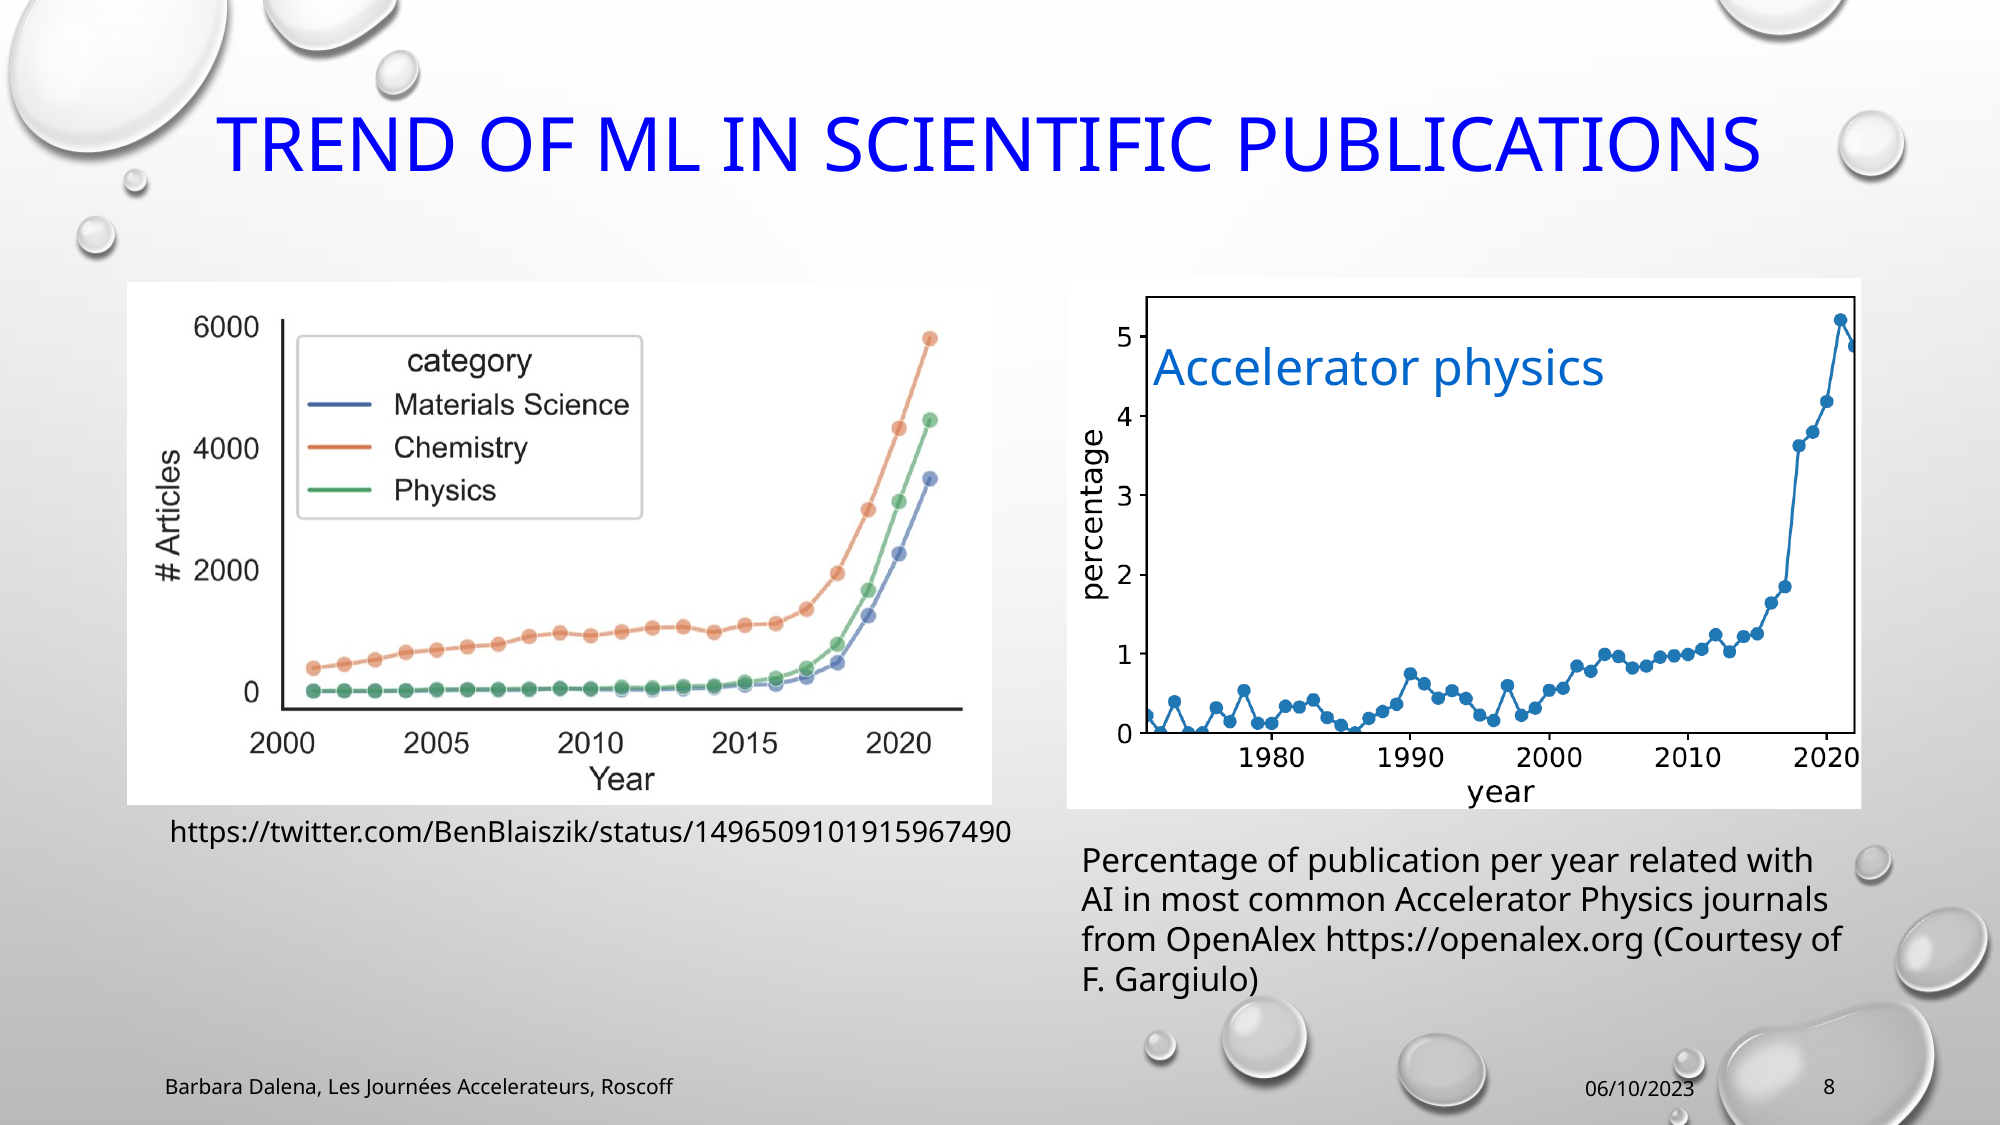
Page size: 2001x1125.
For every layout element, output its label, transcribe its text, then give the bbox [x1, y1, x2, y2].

footer Barbara Dalena, Les Journées Accelerateurs, Roscoff [149, 1057, 1245, 1118]
text_box Percentage of publication per year related with AI in most common Accelerator Physics journals from OpenAlex https://openalex.org (Courtesy of F. Gargiulo) [1066, 831, 1862, 1006]
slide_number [1259, 1057, 1710, 1118]
slide_number 8 [1724, 1057, 1851, 1118]
text_box https://twitter.com/BenBlaiszik/status/1496509101915967490 [154, 805, 1028, 856]
picture [0, 0, 2000, 1125]
title Trend of ML in SCIENTIFIC publications [149, 16, 1851, 278]
